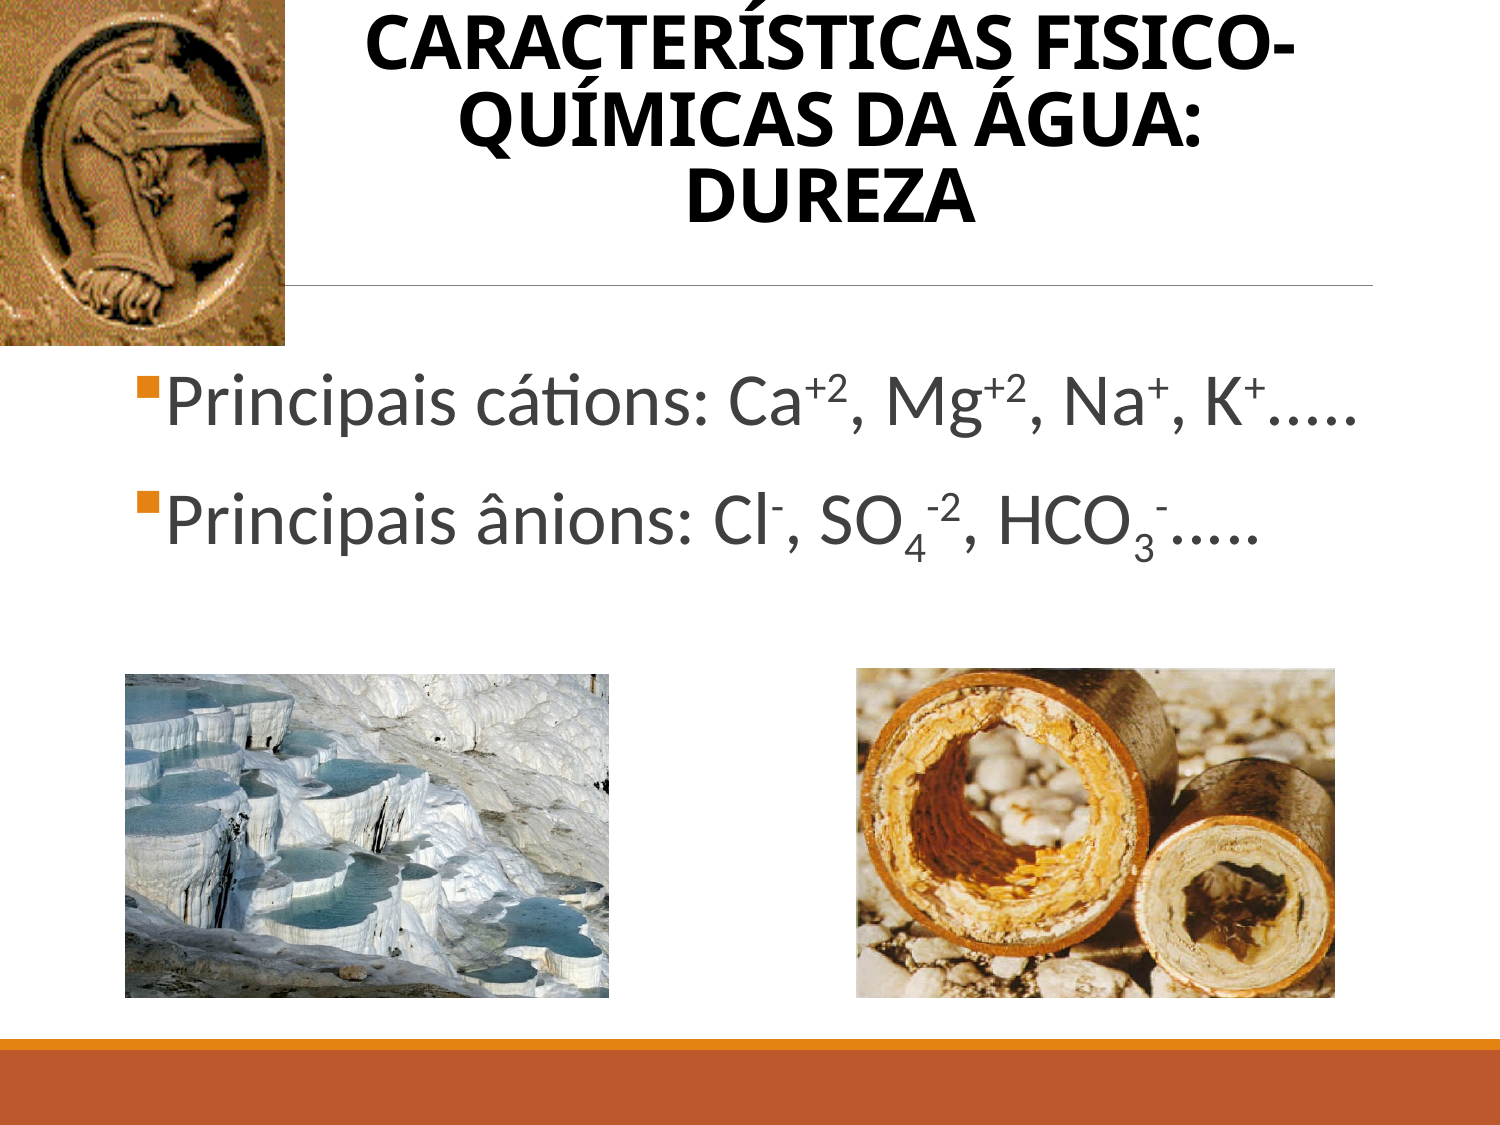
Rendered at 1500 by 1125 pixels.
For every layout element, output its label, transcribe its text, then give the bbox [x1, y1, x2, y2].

picture [855, 668, 1336, 998]
list Principais cátions: Ca+2, Mg+2, Na+, K+..... Principais ânions: Cl-, SO4-2, HCO3-..... [131, 352, 1412, 703]
title CARACTERÍSTICAS FISICO-QUÍMICAS DA ÁGUA: DUREZA [297, 50, 1373, 246]
picture [124, 674, 610, 998]
picture [0, 0, 288, 351]
